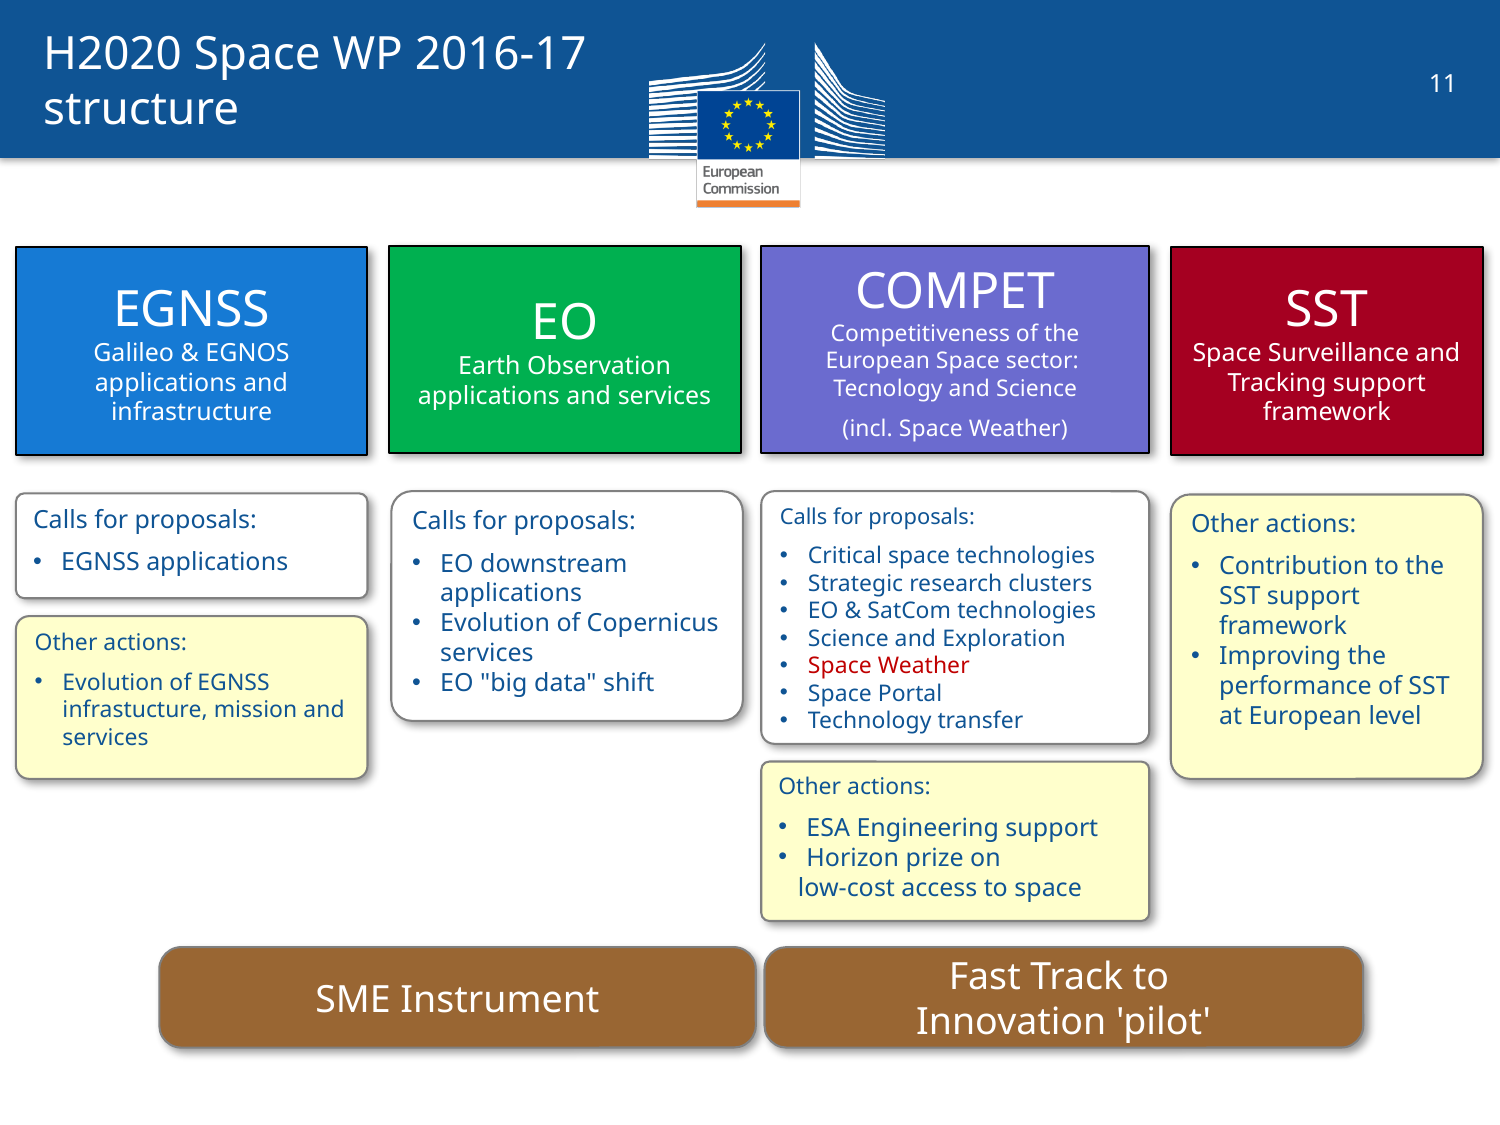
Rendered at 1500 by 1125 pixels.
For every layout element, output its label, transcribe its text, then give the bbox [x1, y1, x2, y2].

text_box COMPET Competitiveness of the European Space sector: Tecnology and Science (incl. Space Weather) [759, 244, 1151, 455]
text_box Other actions: Evolution of EGNSS infrastucture, mission and services [13, 614, 370, 781]
text_box SST Space Surveillance and Tracking support framework [1169, 245, 1485, 457]
text_box Other actions: Contribution to the SST support framework Improving the performance of SST at European level [1168, 492, 1485, 781]
text_box Other actions: ESA Engineering support Horizon prize on low-cost access to space [759, 759, 1152, 924]
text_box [159, 946, 1364, 1048]
text_box Calls for proposals: EGNSS applications [13, 491, 370, 601]
text_box Calls for proposals: Critical space technologies Strategic research clusters EO & SatCom technologies Science and Exploration Space Weather Space Portal Technology transfer [759, 489, 1152, 746]
text_box H2020 Space WP 2016-17 structure [0, 0, 641, 158]
picture [649, 42, 885, 208]
text_box Calls for proposals: EO downstream applications Evolution of Copernicus services EO "big data" shift [389, 489, 745, 723]
text_box EO Earth Observation applications and services [387, 244, 743, 455]
text_box EGNSS Galileo & EGNOS applications and infrastructure [14, 245, 370, 457]
